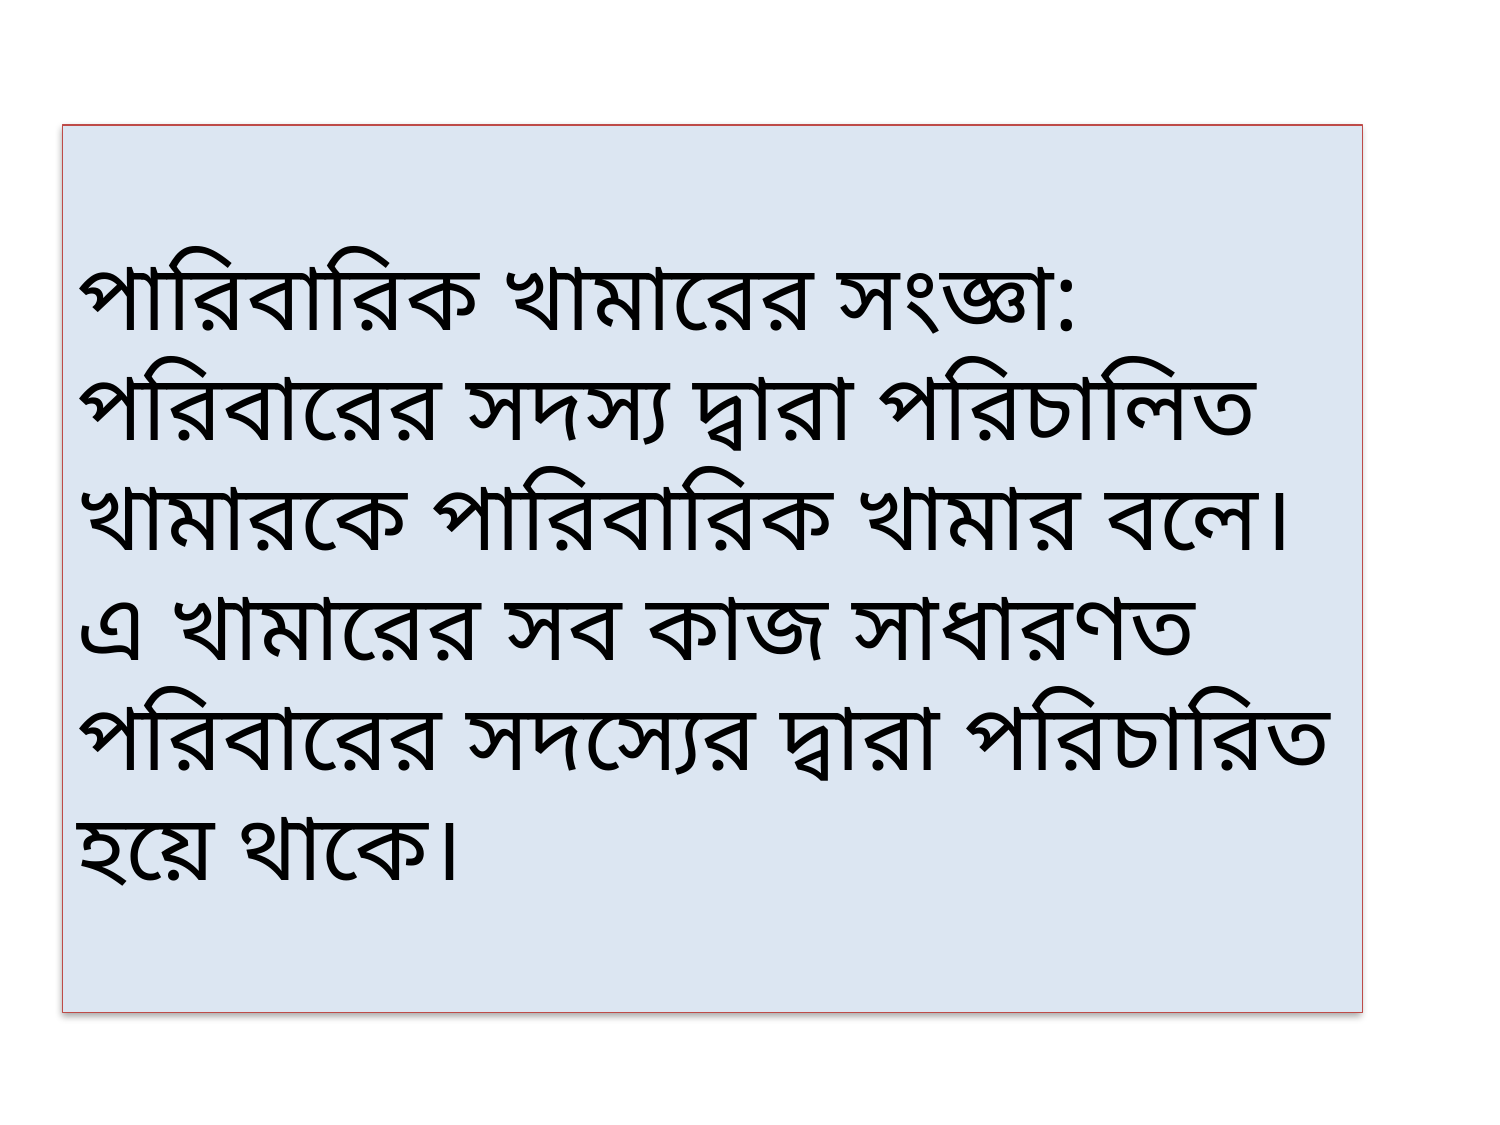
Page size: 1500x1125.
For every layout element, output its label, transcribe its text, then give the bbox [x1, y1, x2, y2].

text_box পারিবারিক খামারের সংজ্ঞা: পরিবারের সদস্য দ্বারা পরিচালিত খামারকে পারিবারিক খামার বলে। এ খামারের সব কাজ সাধারণত পরিবারের সদস্যের দ্বারা পরিচারিত হয়ে থাকে। [62, 124, 1363, 1013]
